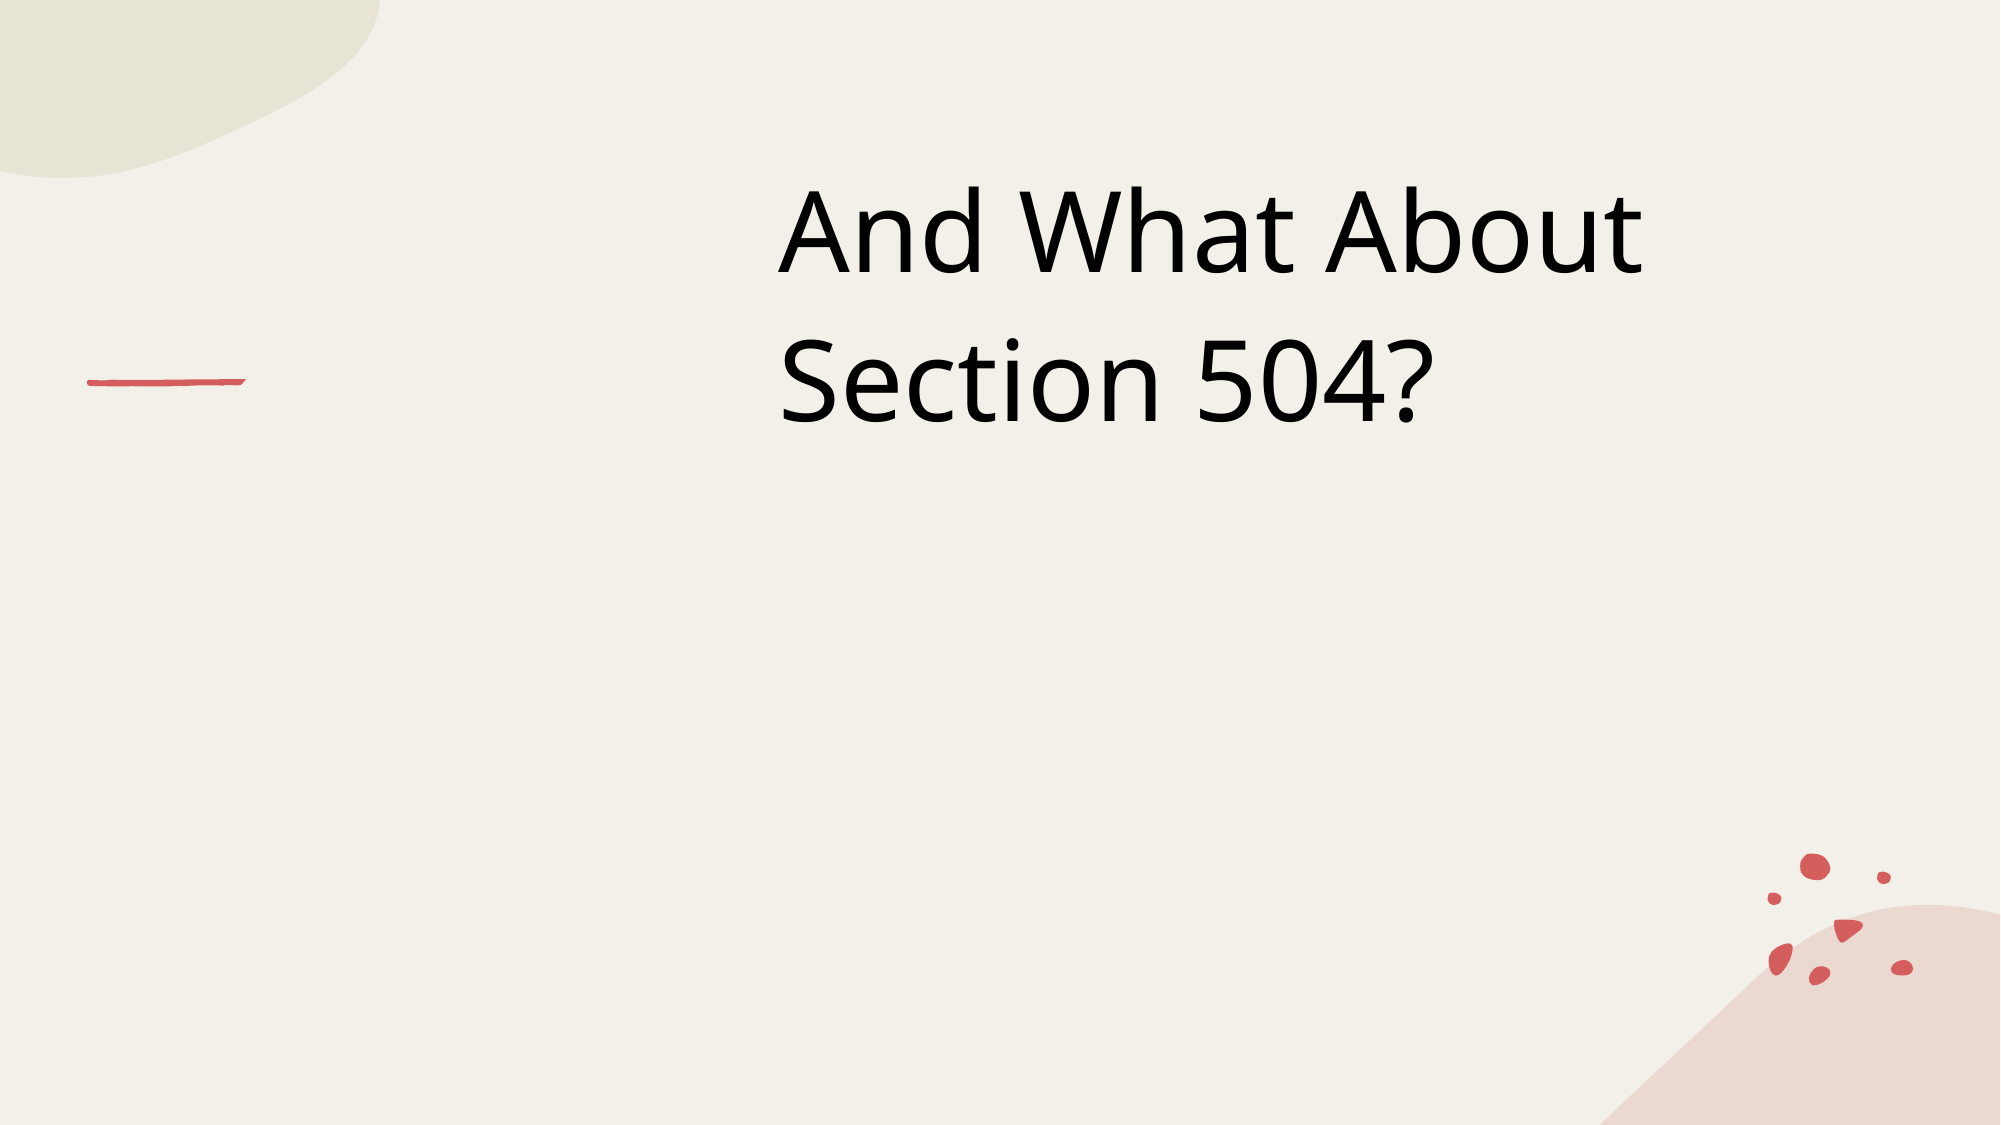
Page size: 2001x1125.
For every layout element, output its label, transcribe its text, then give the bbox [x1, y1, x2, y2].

list And What About Section 504? [763, 139, 1812, 1014]
